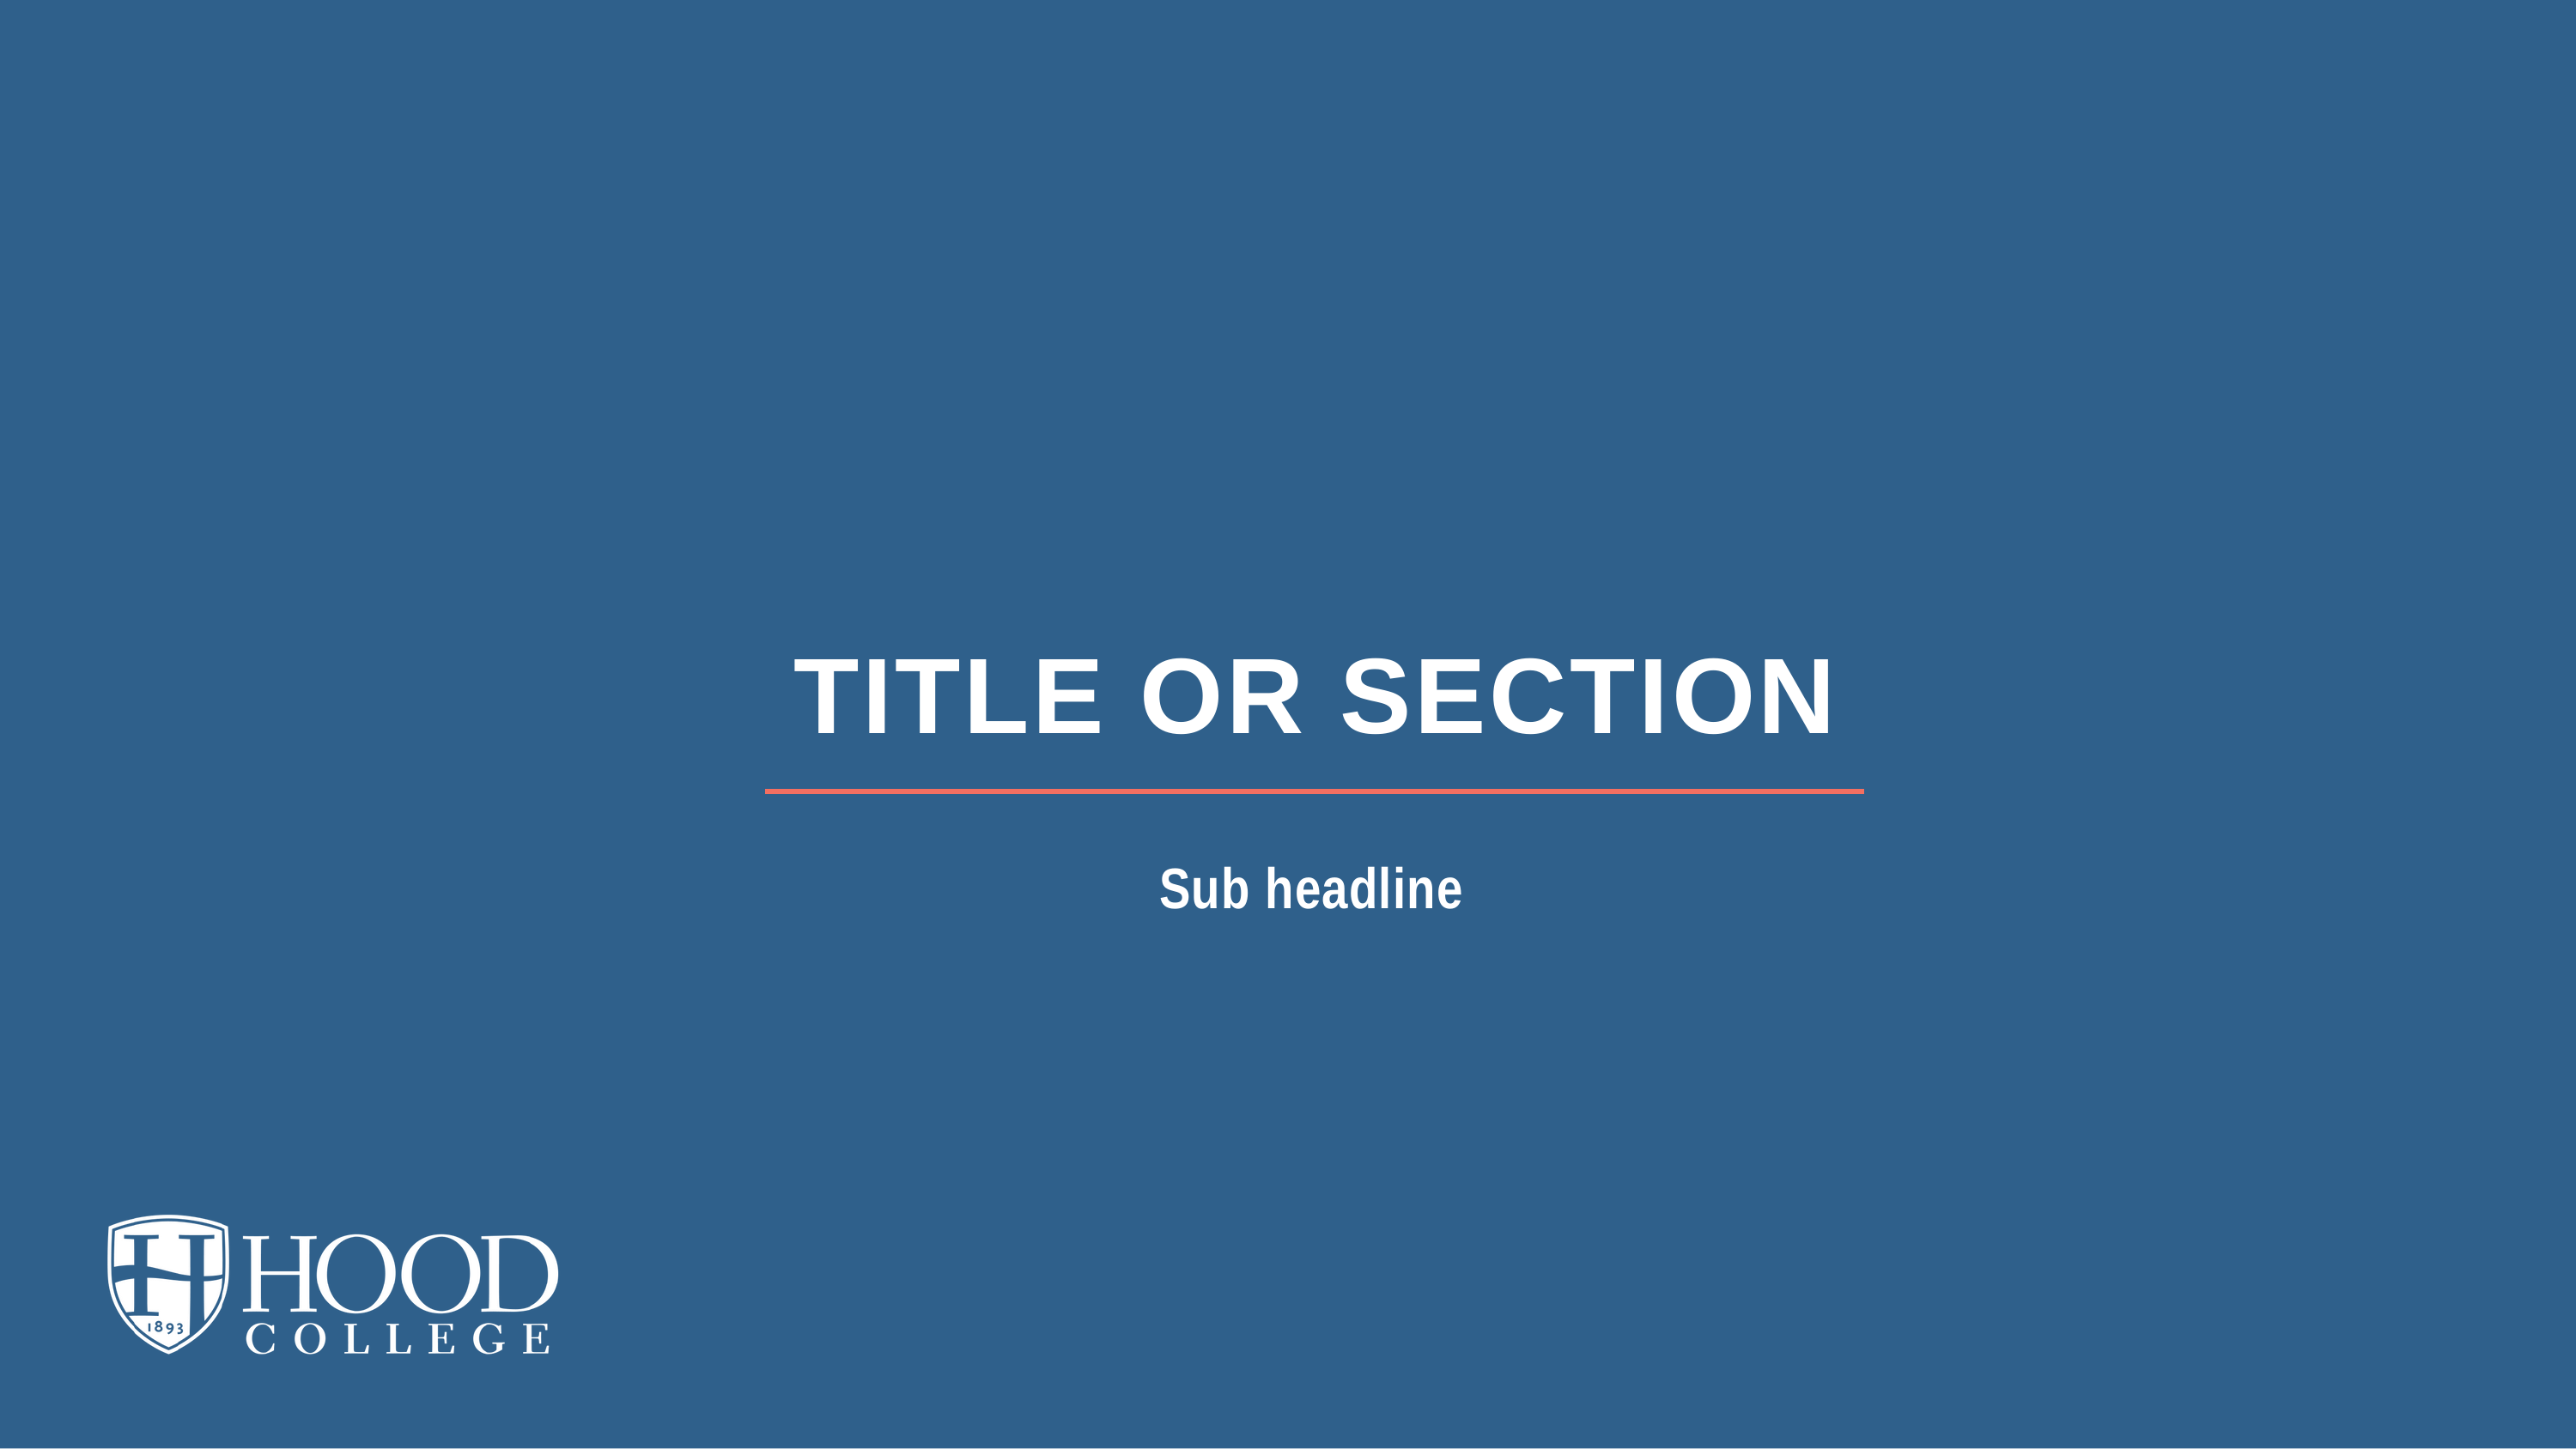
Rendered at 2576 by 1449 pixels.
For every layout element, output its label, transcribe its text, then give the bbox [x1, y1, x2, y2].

text_box [0, 0, 2576, 1449]
text_box TITLE OR SECTION [719, 624, 1911, 755]
text_box [90, 1197, 574, 1373]
text_box Sub headline [1157, 850, 1473, 921]
